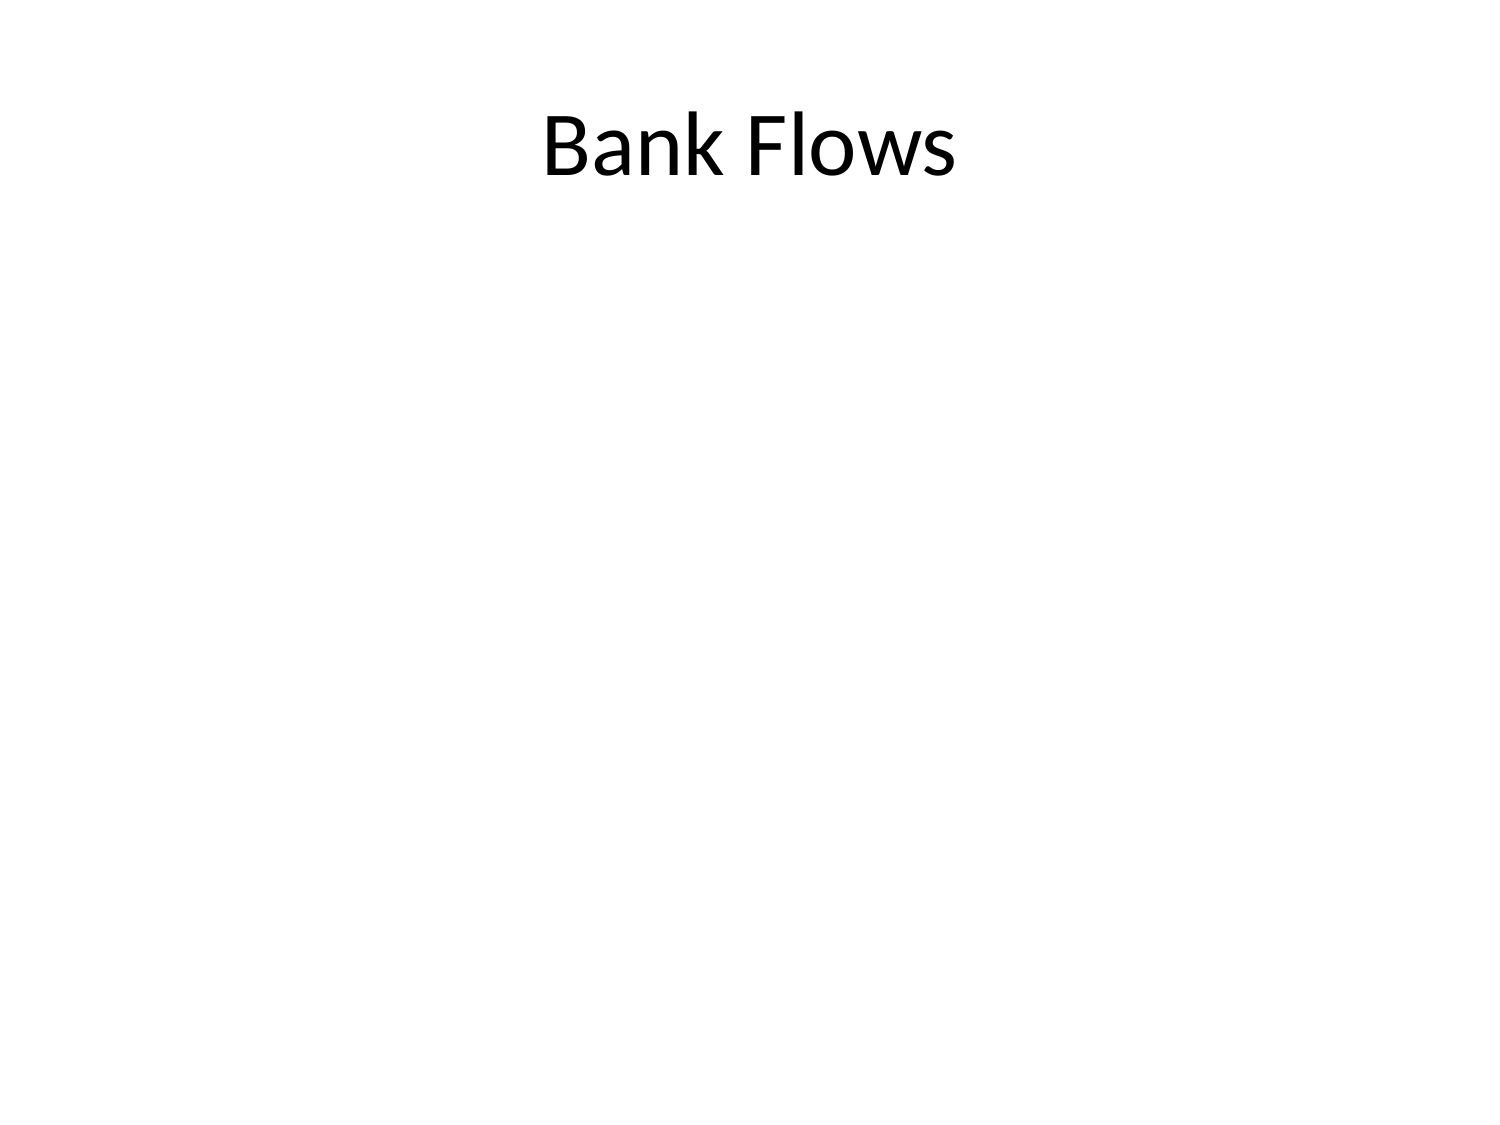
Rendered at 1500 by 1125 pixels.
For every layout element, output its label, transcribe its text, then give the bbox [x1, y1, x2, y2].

title Bank Flows [75, 45, 1425, 233]
